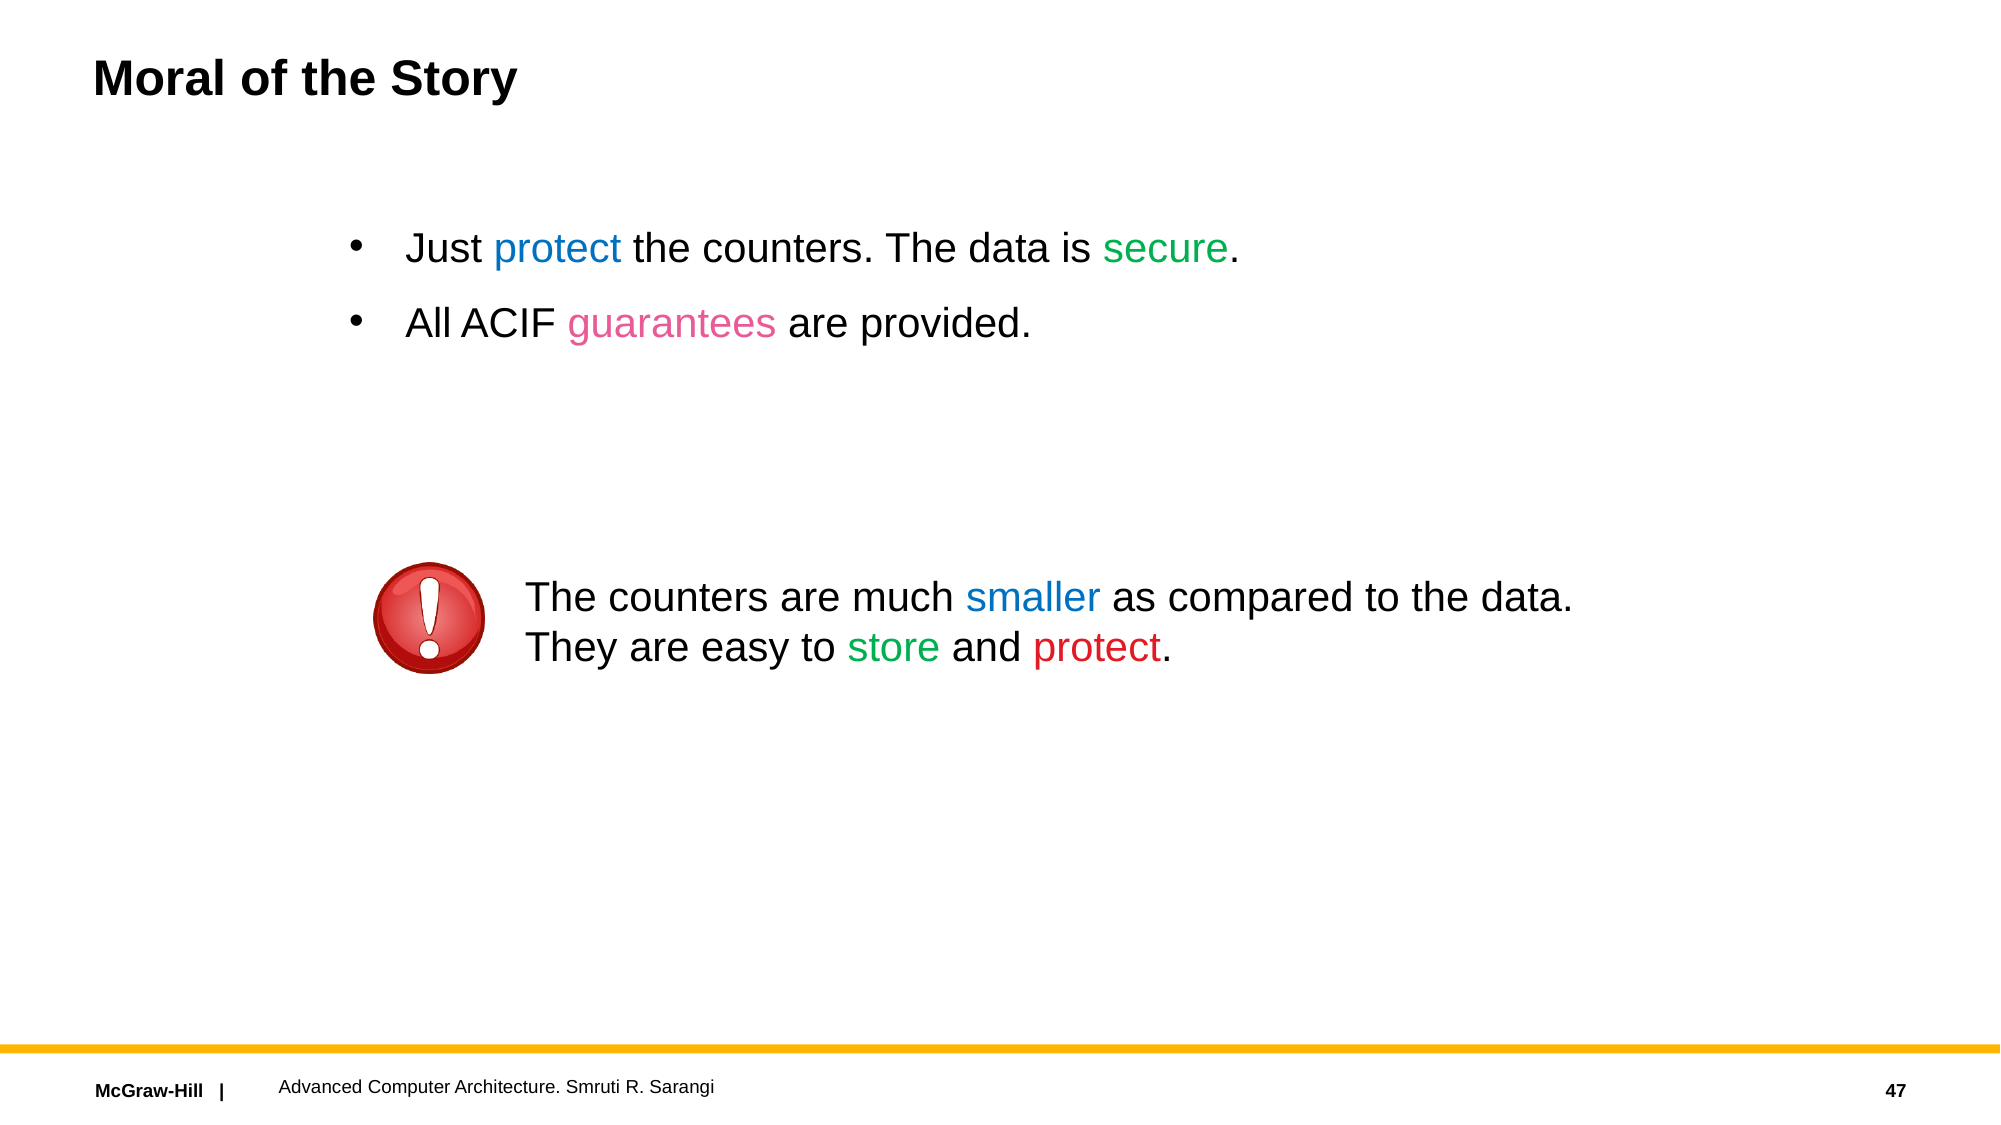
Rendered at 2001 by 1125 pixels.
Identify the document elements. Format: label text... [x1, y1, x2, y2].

text_box The counters are much smaller as compared to the data. They are easy to store and protect. [509, 562, 1609, 678]
list Just protect the counters. The data is secure. All ACIF guarantees are provided. [334, 212, 1460, 378]
title Moral of the Story [78, 45, 1578, 180]
slide_number 47 [1711, 1071, 1922, 1109]
picture [373, 562, 485, 674]
footer Advanced Computer Architecture. Smruti R. Sarangi [263, 1067, 1464, 1105]
